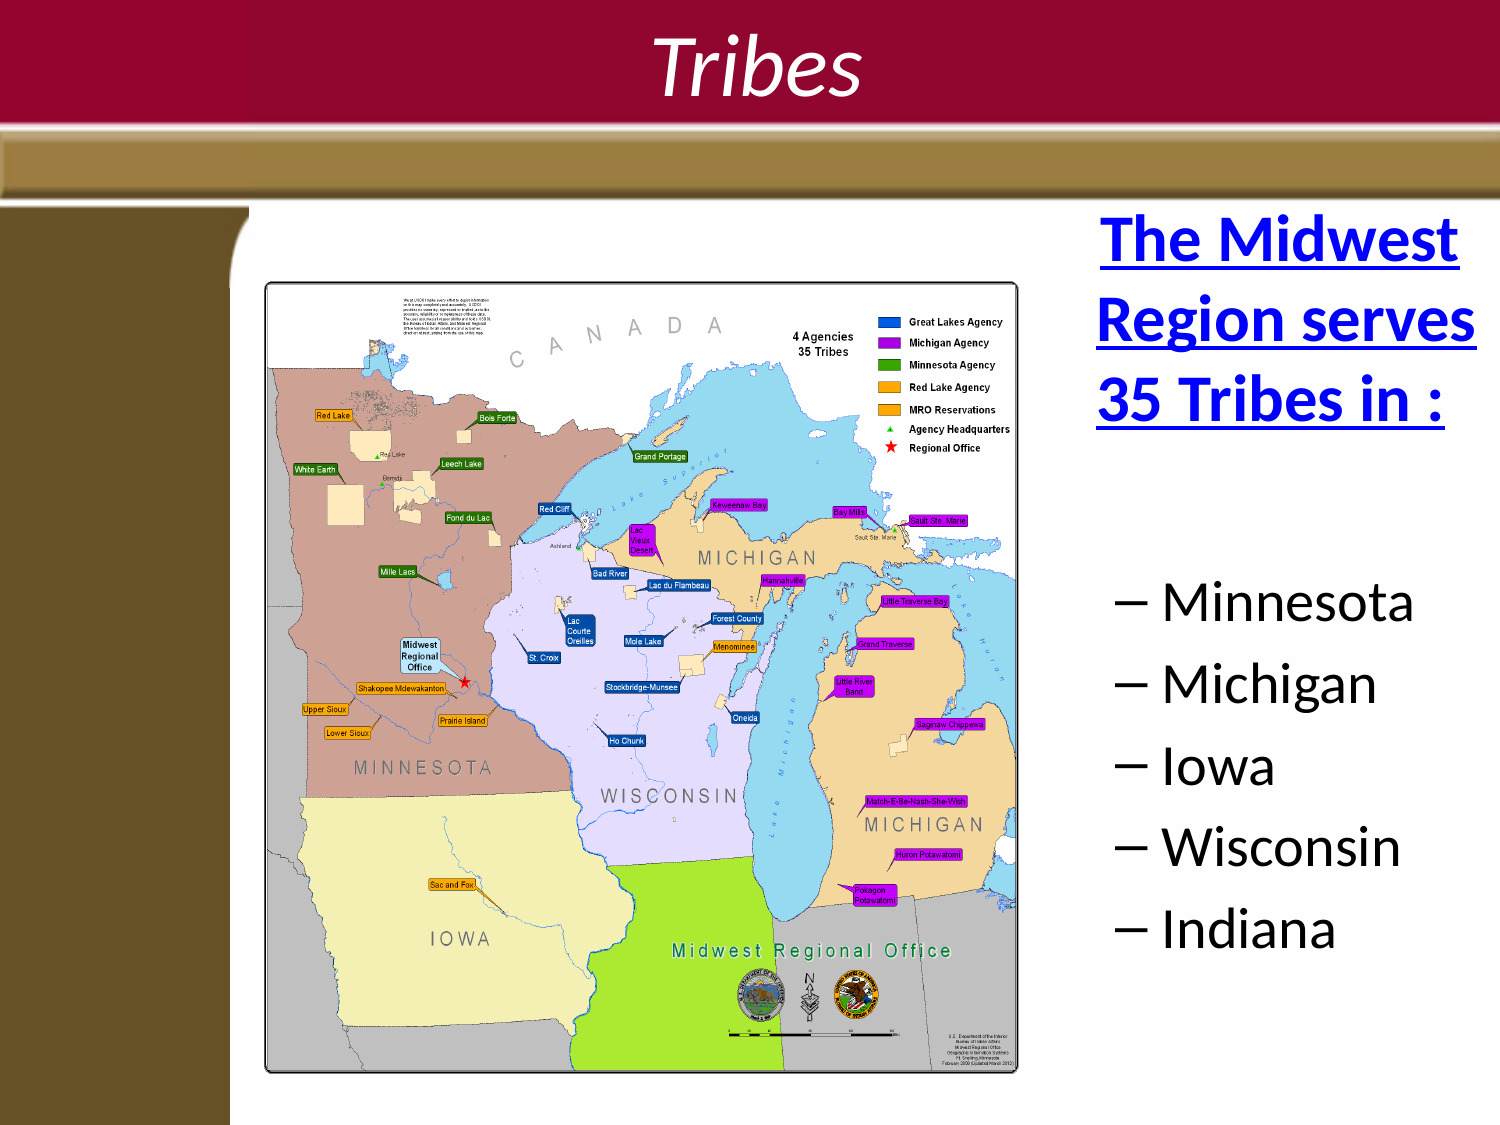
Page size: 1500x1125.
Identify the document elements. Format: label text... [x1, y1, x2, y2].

text_box Tribes [74, 0, 1438, 123]
text_box The Midwest Region serves 35 Tribes in : Minnesota Michigan Iowa Wisconsin Indiana [1025, 187, 1500, 1125]
picture [0, 0, 1500, 1125]
